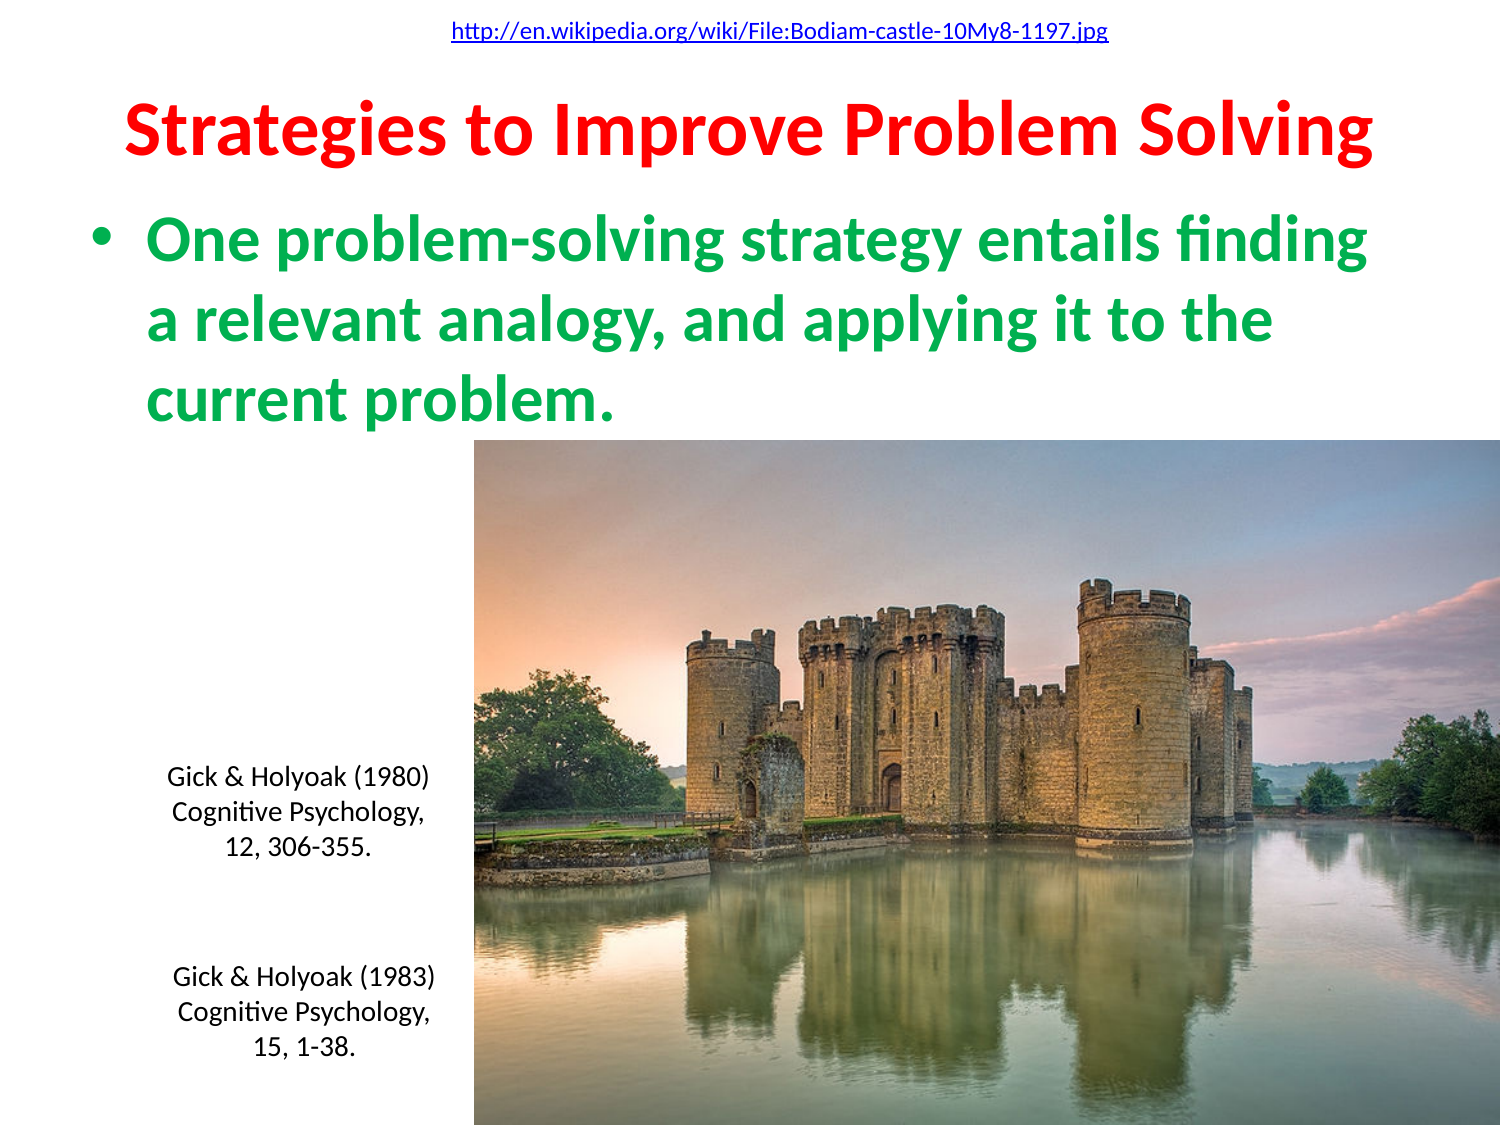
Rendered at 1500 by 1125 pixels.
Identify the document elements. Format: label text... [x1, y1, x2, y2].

text_box http://en.wikipedia.org/wiki/File:Bodiam-castle-10My8-1197.jpg [436, 7, 1125, 82]
title Strategies to Improve Problem Solving [75, 59, 1425, 187]
list One problem-solving strategy entails finding a relevant analogy, and applying it to the current problem. [75, 187, 1425, 1075]
text_box Gick & Holyoak (1983) Cognitive Psychology, 15, 1-38. [158, 949, 451, 1070]
text_box Gick & Holyoak (1980) Cognitive Psychology, 12, 306-355. [152, 749, 445, 870]
picture [474, 440, 1500, 1125]
